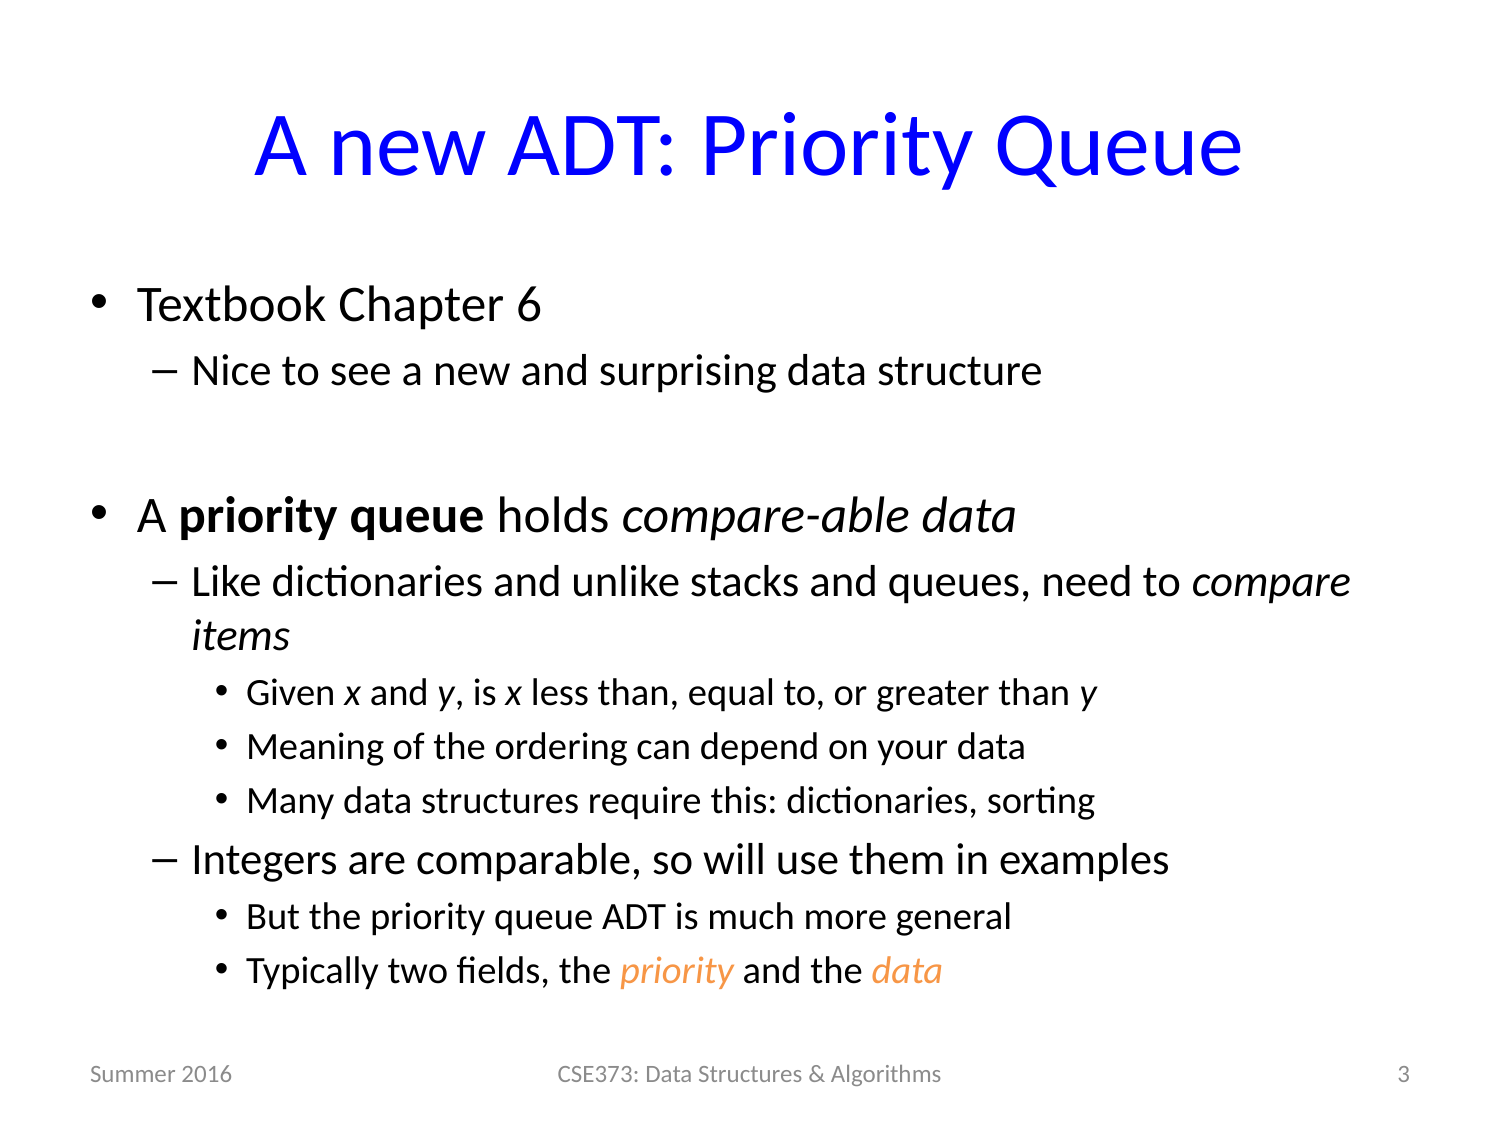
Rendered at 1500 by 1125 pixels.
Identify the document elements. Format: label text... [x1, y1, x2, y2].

slide_number 3 [1074, 1042, 1425, 1103]
slide_number Summer 2016 [75, 1042, 425, 1103]
title A new ADT: Priority Queue [75, 45, 1425, 233]
list Textbook Chapter 6 Nice to see a new and surprising data structure A priority queue holds compare-able data Like dictionaries and unlike stacks and queues, need to compare items Given x and y, is x less than, equal to, or greater than y Meaning of the ordering can depend on your data Many data structures require this: dictionaries, sorting Integers are comparable, so will use them in examples But the priority queue ADT is much more general Typically two fields, the priority and the data [75, 262, 1425, 1005]
footer CSE373: Data Structures & Algorithms [512, 1042, 988, 1103]
